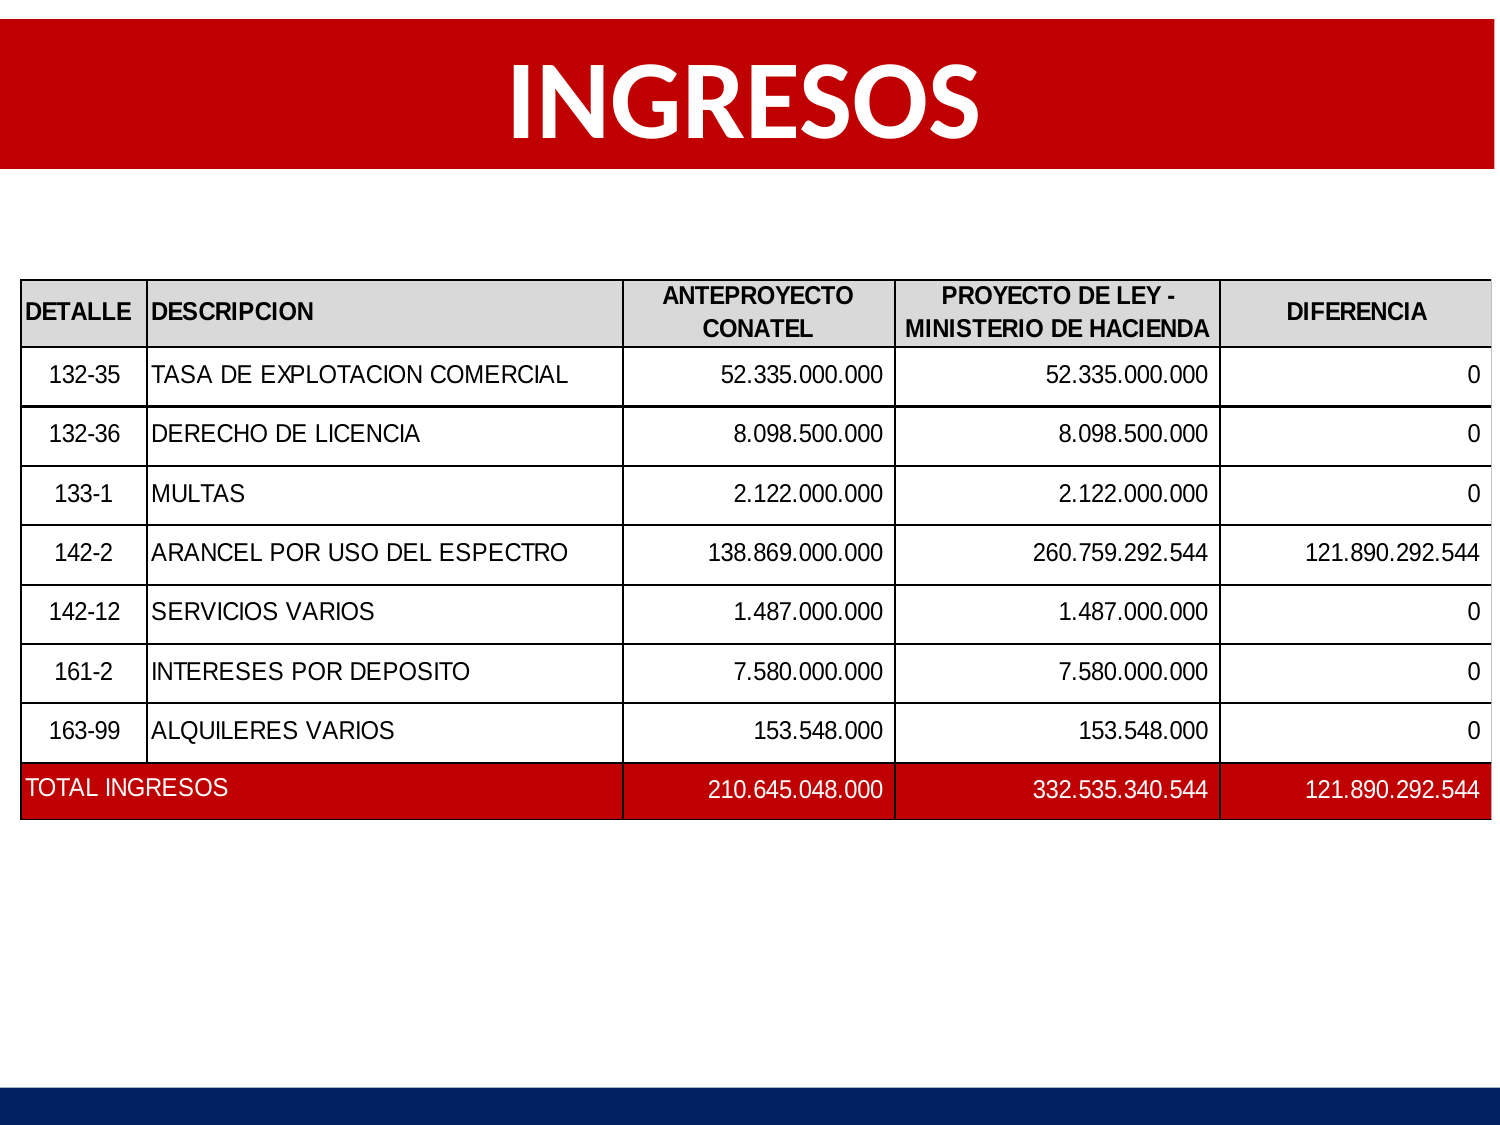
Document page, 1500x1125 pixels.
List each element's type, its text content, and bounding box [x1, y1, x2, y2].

text_box [0, 1085, 1500, 1125]
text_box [19, 278, 1494, 822]
text_box INGRESOS [0, 19, 1495, 169]
